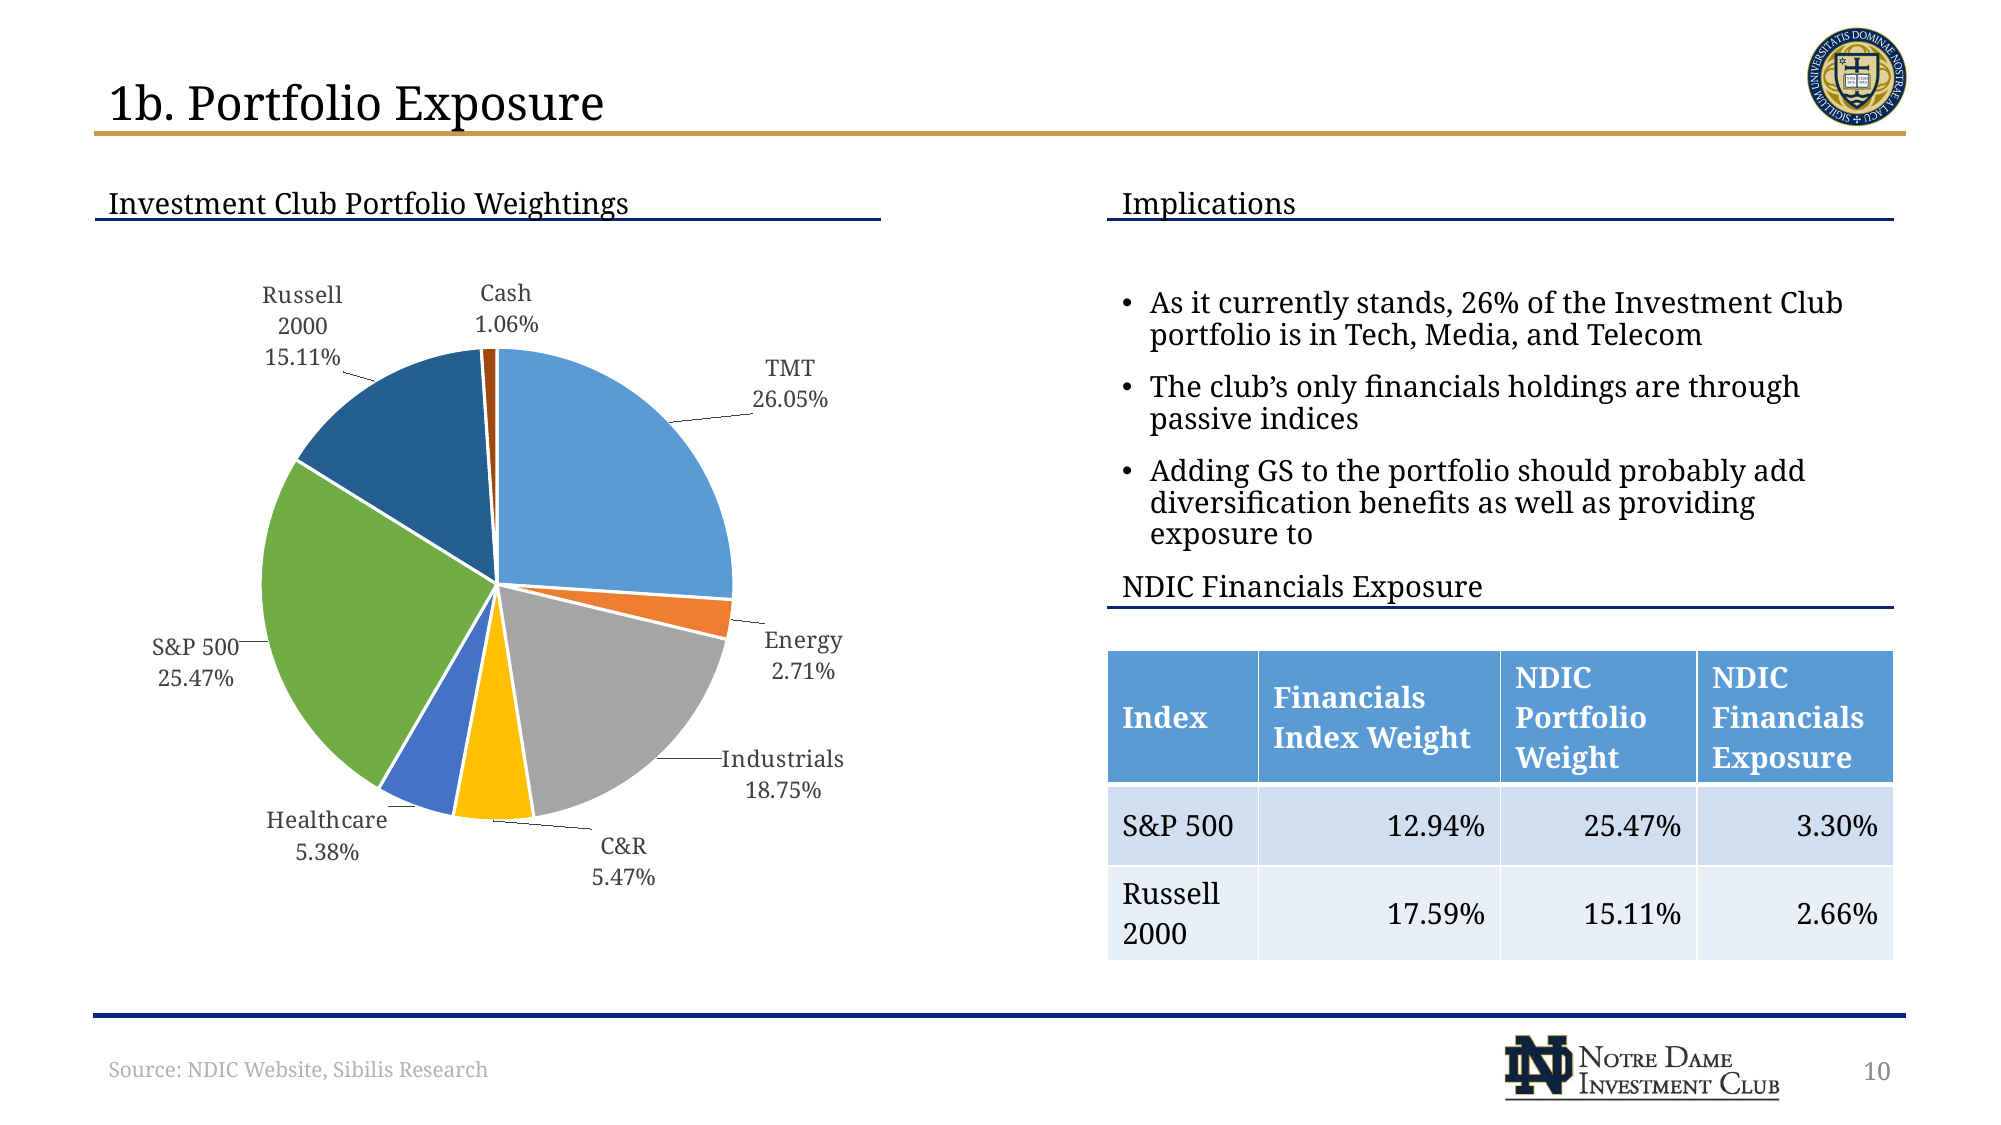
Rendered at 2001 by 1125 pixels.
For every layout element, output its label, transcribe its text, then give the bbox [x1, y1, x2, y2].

table_cell 3.30% [1698, 787, 1893, 865]
table_cell 25.47% [1501, 787, 1696, 865]
text_box Investment Club Portfolio Weightings [93, 181, 823, 220]
table_header NDIC Portfolio Weight [1501, 651, 1696, 782]
table_cell 12.94% [1259, 787, 1500, 865]
text_box NDIC Financials Exposure [1107, 565, 1836, 604]
table_cell Russell 2000 [1108, 867, 1258, 960]
text_box Implications [1107, 181, 1836, 219]
footer Source: NDIC Website, Sibilis Research [93, 1023, 1159, 1114]
text_box As it currently stands, 26% of the Investment Club portfolio is in Tech, Media, and Telecom The club’s only financials holdings are through passive indices Adding GS to the portfolio should probably add diversification benefits as well as providing exposure to [1107, 281, 1894, 563]
picture [1503, 1021, 1794, 1114]
table_cell 17.59% [1259, 867, 1500, 960]
chart [94, 263, 893, 906]
table_header NDIC Financials Exposure [1698, 651, 1893, 782]
table_cell 15.11% [1501, 867, 1696, 960]
table_cell S&P 500 [1108, 787, 1258, 865]
slide_number 10 [1793, 1042, 1907, 1103]
picture [1807, 27, 1907, 127]
table_cell 2.66% [1698, 867, 1893, 960]
table_header Index [1108, 651, 1258, 782]
table_header Financials Index Weight [1259, 651, 1500, 782]
title 1b. Portfolio Exposure [93, 72, 1744, 138]
